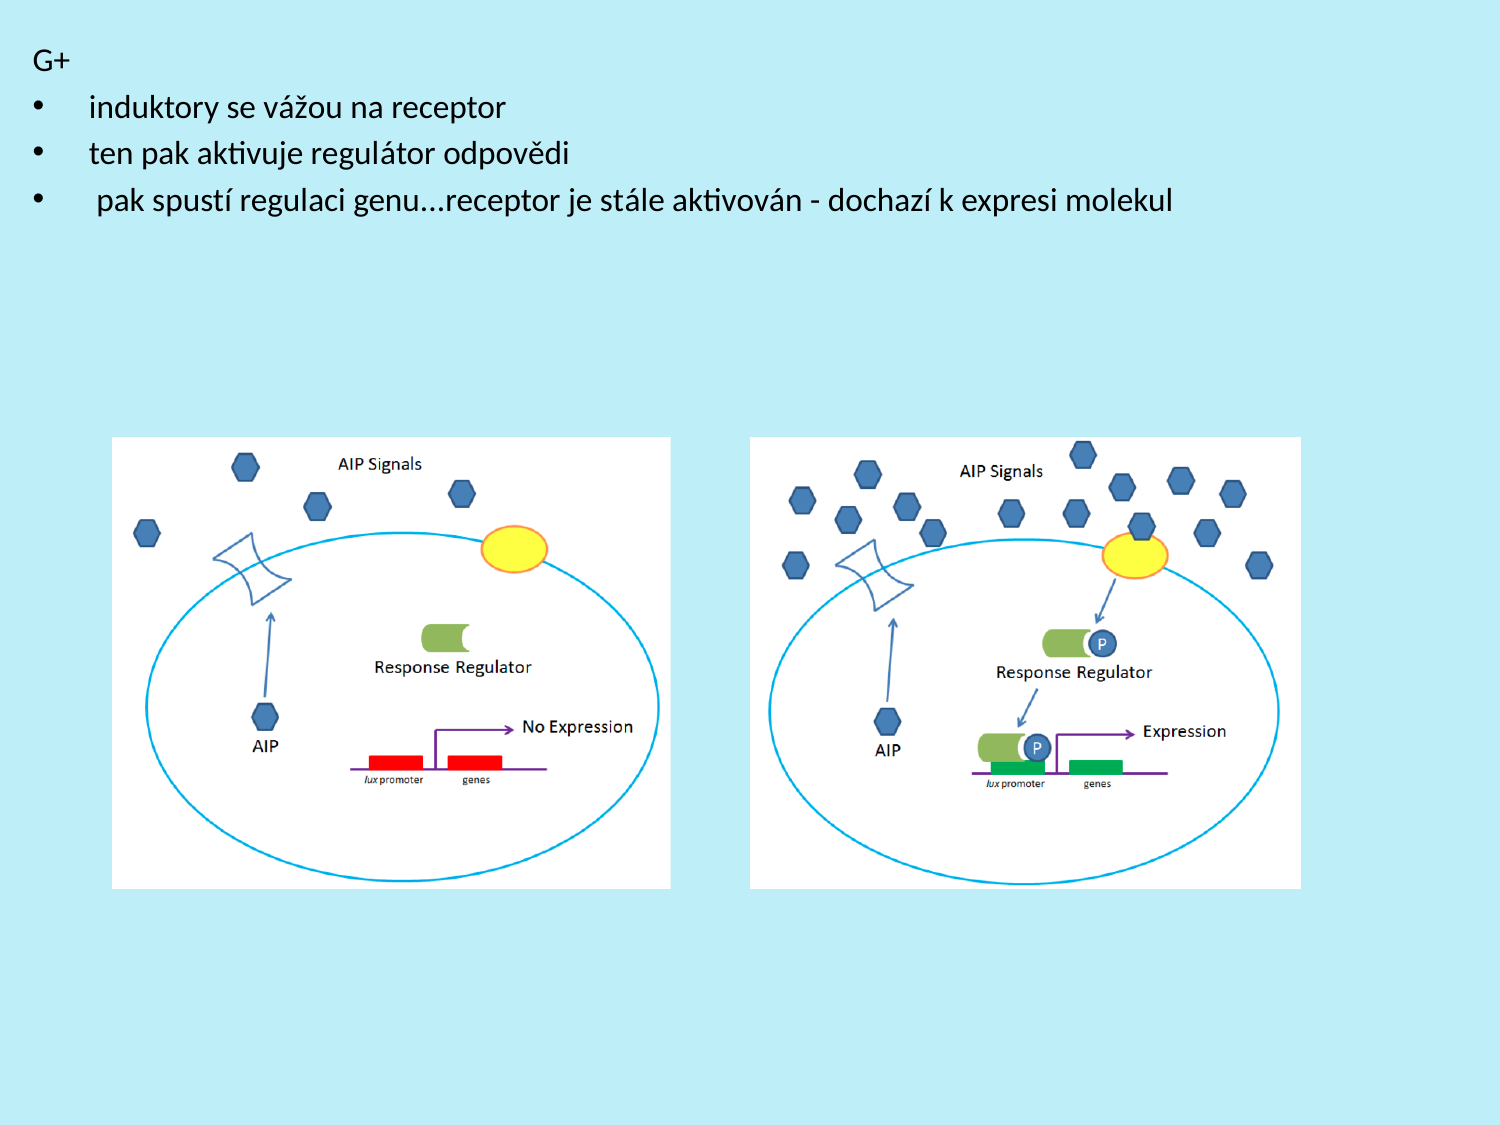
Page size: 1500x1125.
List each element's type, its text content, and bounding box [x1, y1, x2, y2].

picture [749, 437, 1302, 889]
list G+ induktory se vážou na receptor ten pak aktivuje regulátor odpovědi pak spustí regulaci genu...receptor je stále aktivován - dochazí k expresi molekul [17, 30, 1368, 774]
picture [111, 437, 671, 889]
